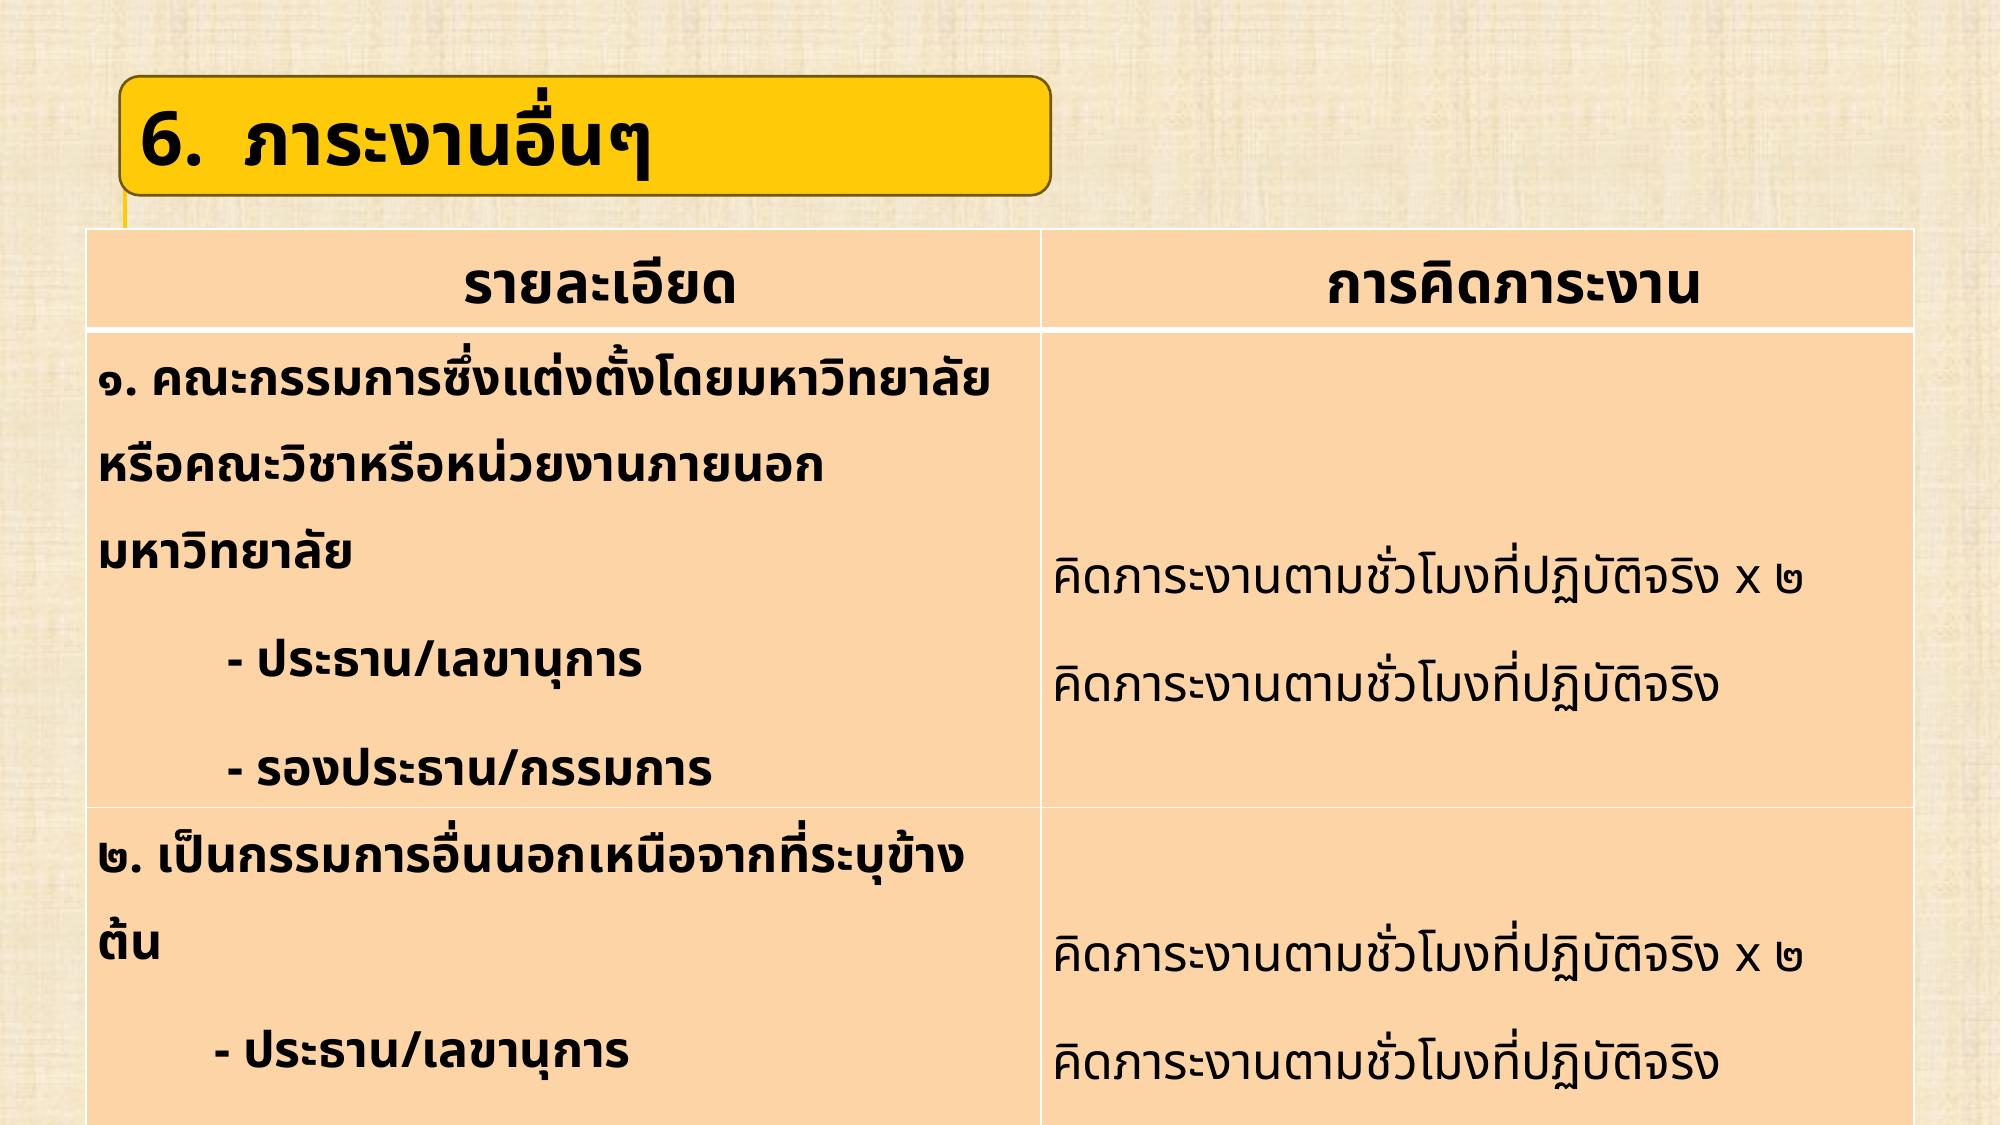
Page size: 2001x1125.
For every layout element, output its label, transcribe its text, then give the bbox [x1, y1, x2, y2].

table_cell คิดภาระงานตามชั่วโมงที่ปฏิบัติจริง x ๒ คิดภาระงานตามชั่วโมงที่ปฏิบัติจริง [1042, 808, 1913, 1125]
table_cell คิดภาระงานตามชั่วโมงที่ปฏิบัติจริง x ๒ คิดภาระงานตามชั่วโมงที่ปฏิบัติจริง [1042, 333, 1913, 807]
table_header การคิดภาระงาน [1042, 230, 1913, 327]
table_cell ๑. คณะกรรมการซึ่งแต่งตั้งโดยมหาวิทยาลัยหรือคณะวิชาหรือหน่วยงานภายนอกมหาวิทยาลัย - ประธาน/เลขานุการ - รองประธาน/กรรมการ [87, 333, 1040, 807]
table_header รายละเอียด [87, 230, 1040, 327]
text_box 6. ภาระงานอื่นๆ [118, 74, 1053, 197]
table_cell ๒. เป็นกรรมการอื่นนอกเหนือจากที่ระบุข้างต้น - ประธาน/เลขานุการ - รองประธาน/กรรมการ [87, 808, 1040, 1125]
